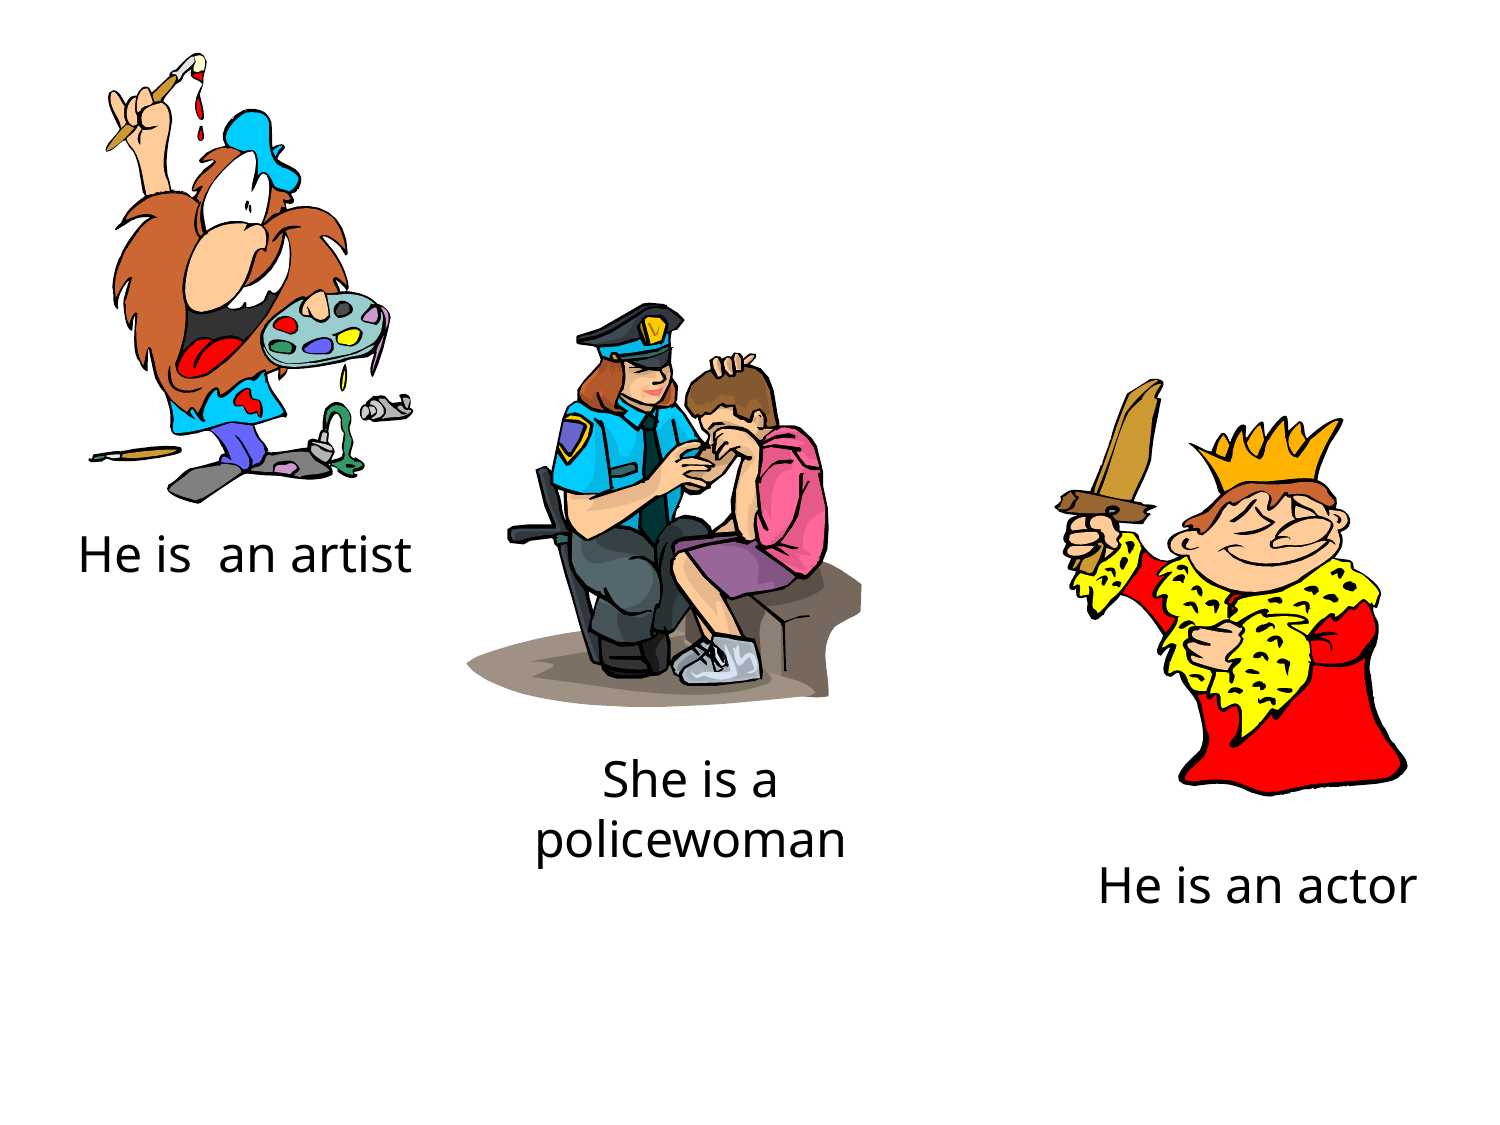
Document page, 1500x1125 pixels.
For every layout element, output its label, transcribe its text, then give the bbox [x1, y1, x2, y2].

picture [466, 302, 862, 717]
picture [88, 38, 420, 504]
text_box He is an actor [1015, 845, 1500, 921]
text_box She is a policewoman [431, 739, 951, 875]
text_box He is an artist [0, 515, 461, 590]
picture [1049, 373, 1412, 799]
